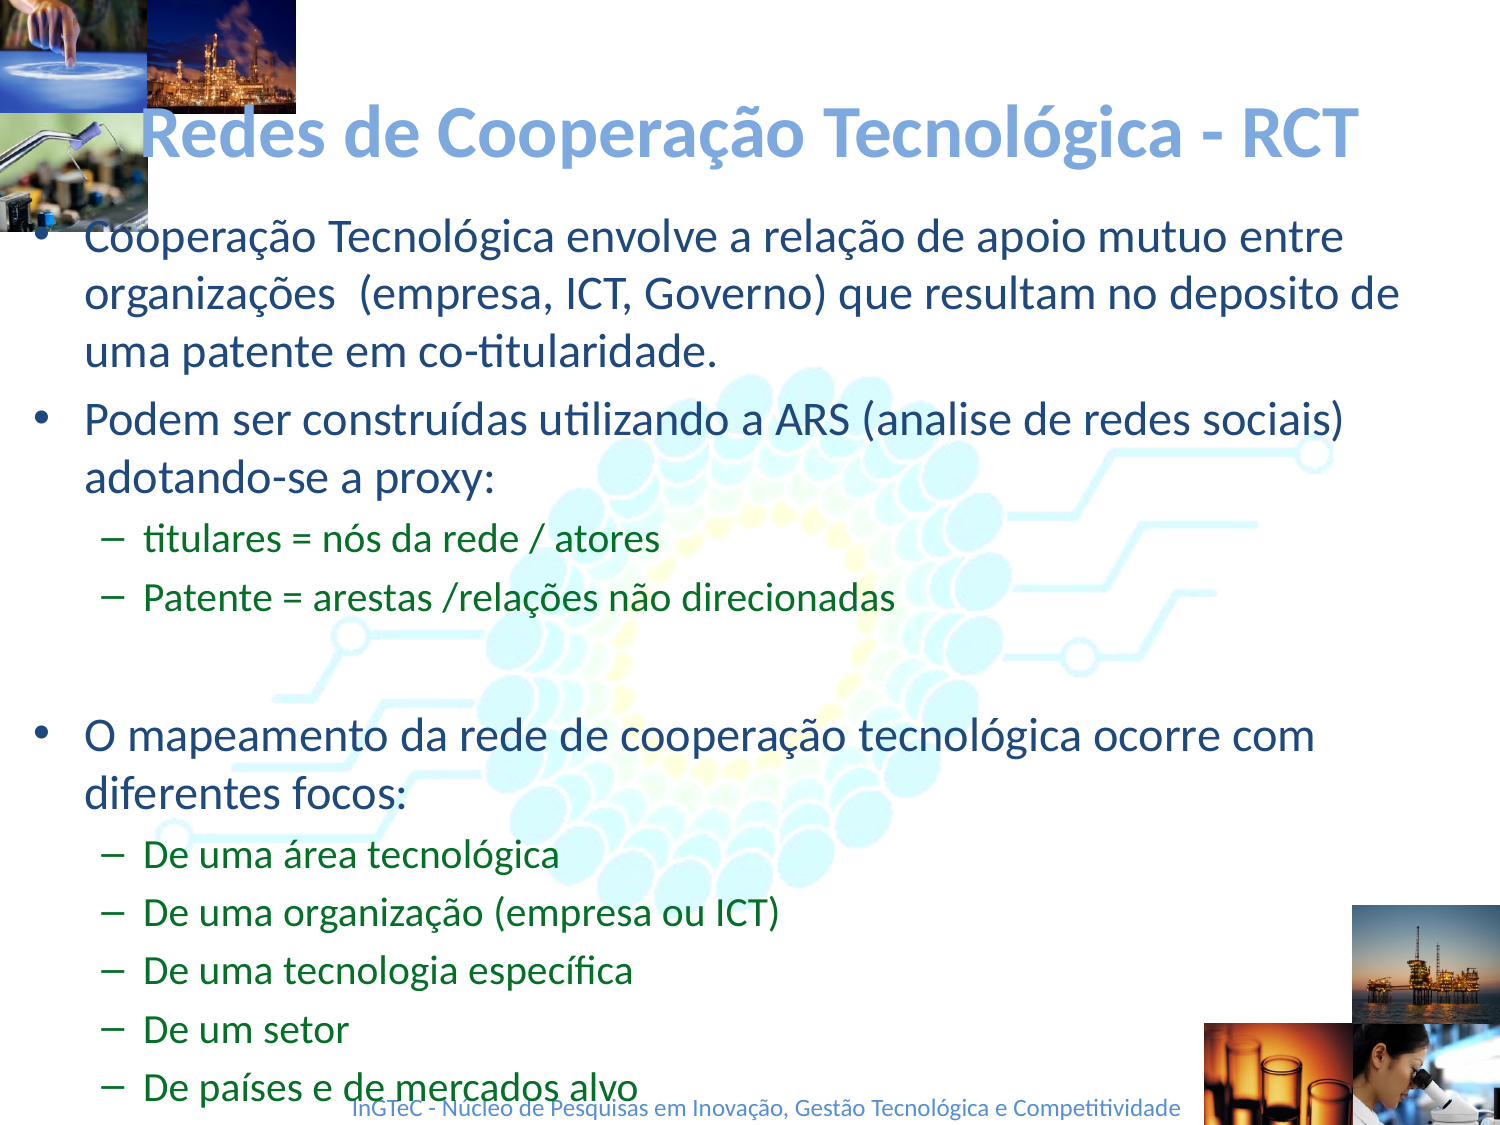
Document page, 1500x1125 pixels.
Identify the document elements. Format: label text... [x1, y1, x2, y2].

picture [1447, 905, 1500, 1125]
title Redes de Cooperação Tecnológica - RCT [17, 19, 1483, 236]
picture [0, 0, 296, 232]
list Cooperação Tecnológica envolve a relação de apoio mutuo entre organizações (empresa, ICT, Governo) que resultam no deposito de uma patente em co-titularidade. Podem ser construídas utilizando a ARS (analise de redes sociais) adotando-se a proxy: titulares = nós da rede / atores Patente = arestas /relações não direcionadas O mapeamento da rede de cooperação tecnológica ocorre com diferentes focos: De uma área tecnológica De uma organização (empresa ou ICT) De uma tecnologia específica De um setor De países e de mercados alvo [18, 196, 1447, 1125]
